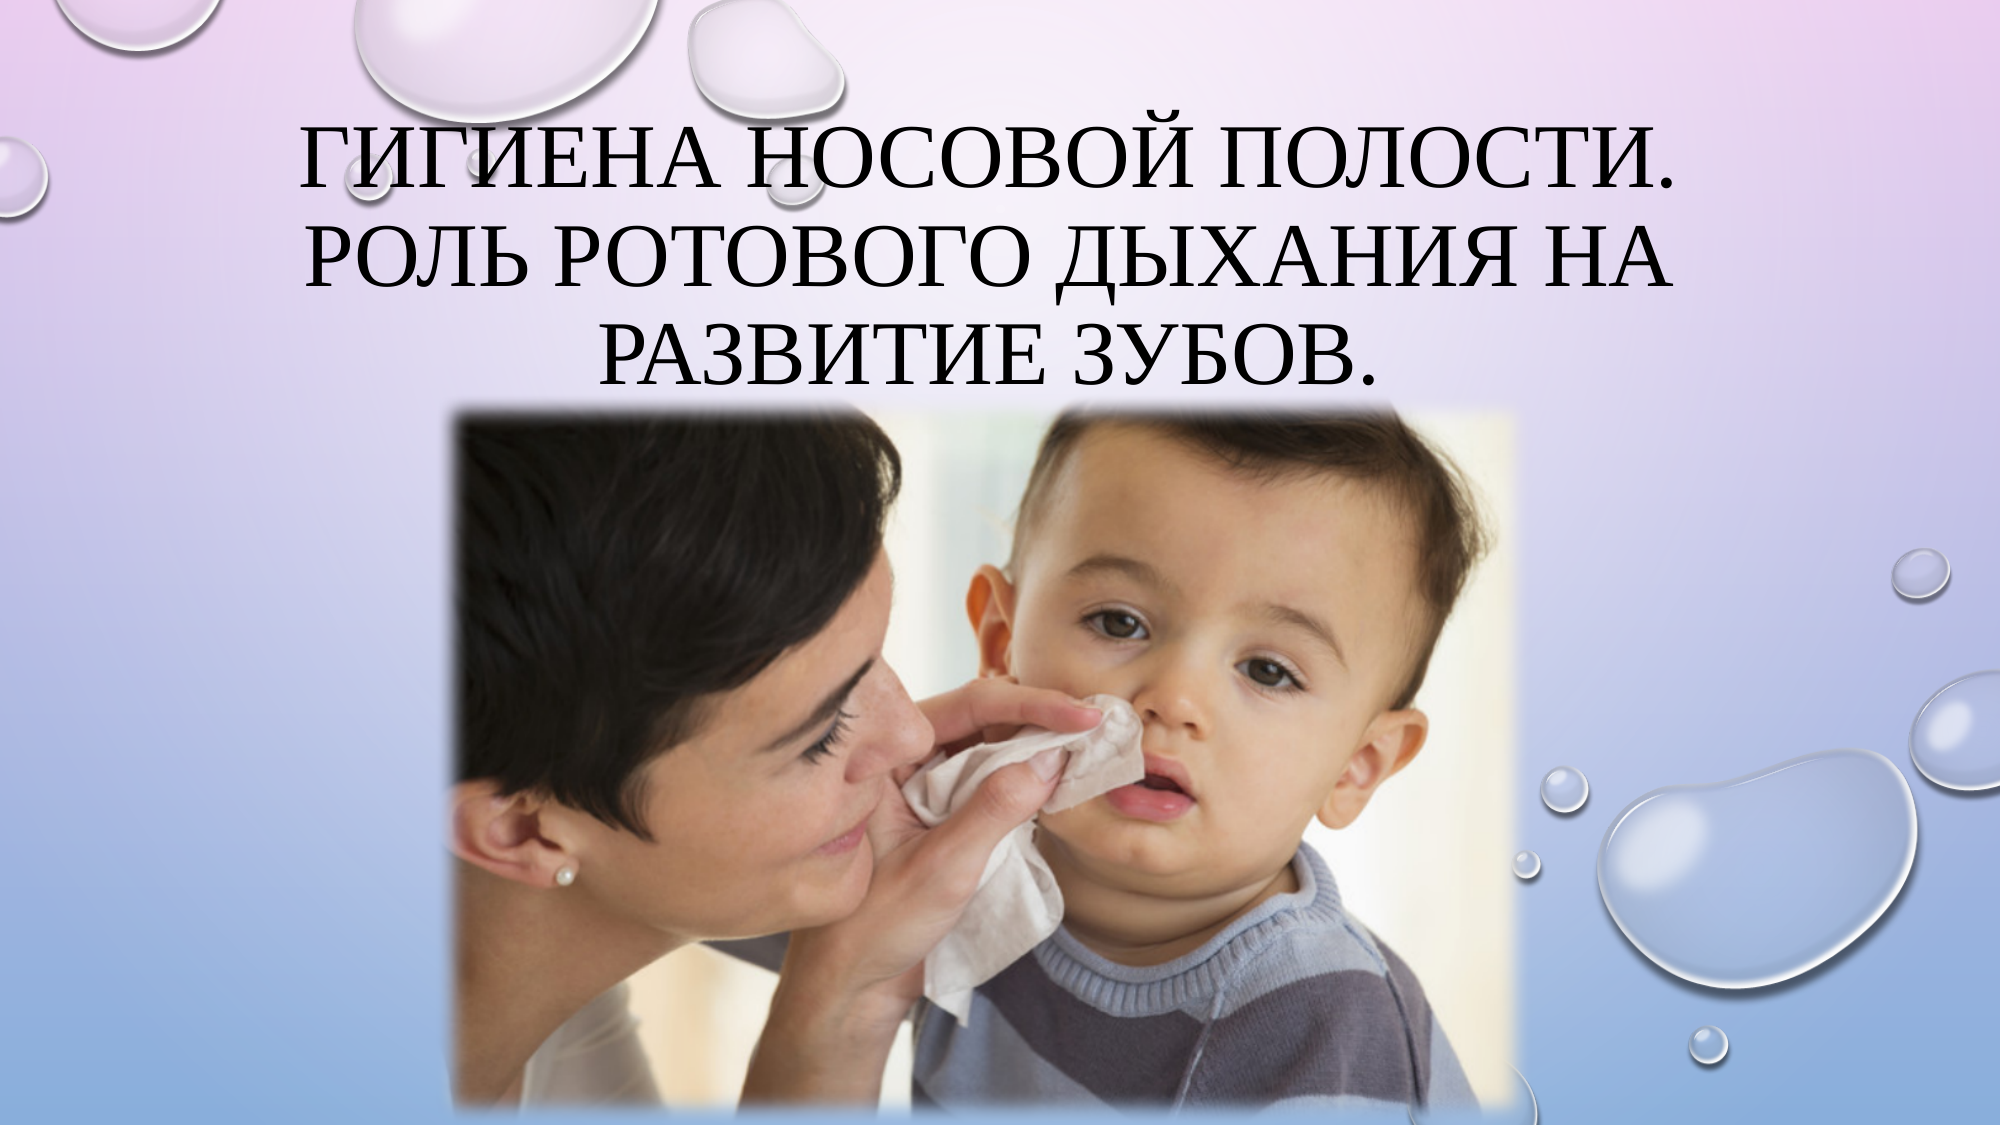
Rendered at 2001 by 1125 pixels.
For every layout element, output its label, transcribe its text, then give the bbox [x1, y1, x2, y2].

picture [0, 0, 2000, 1125]
title Гигиена носовой полости. Роль ротового дыхания на развитие зубов. [276, 0, 1702, 412]
